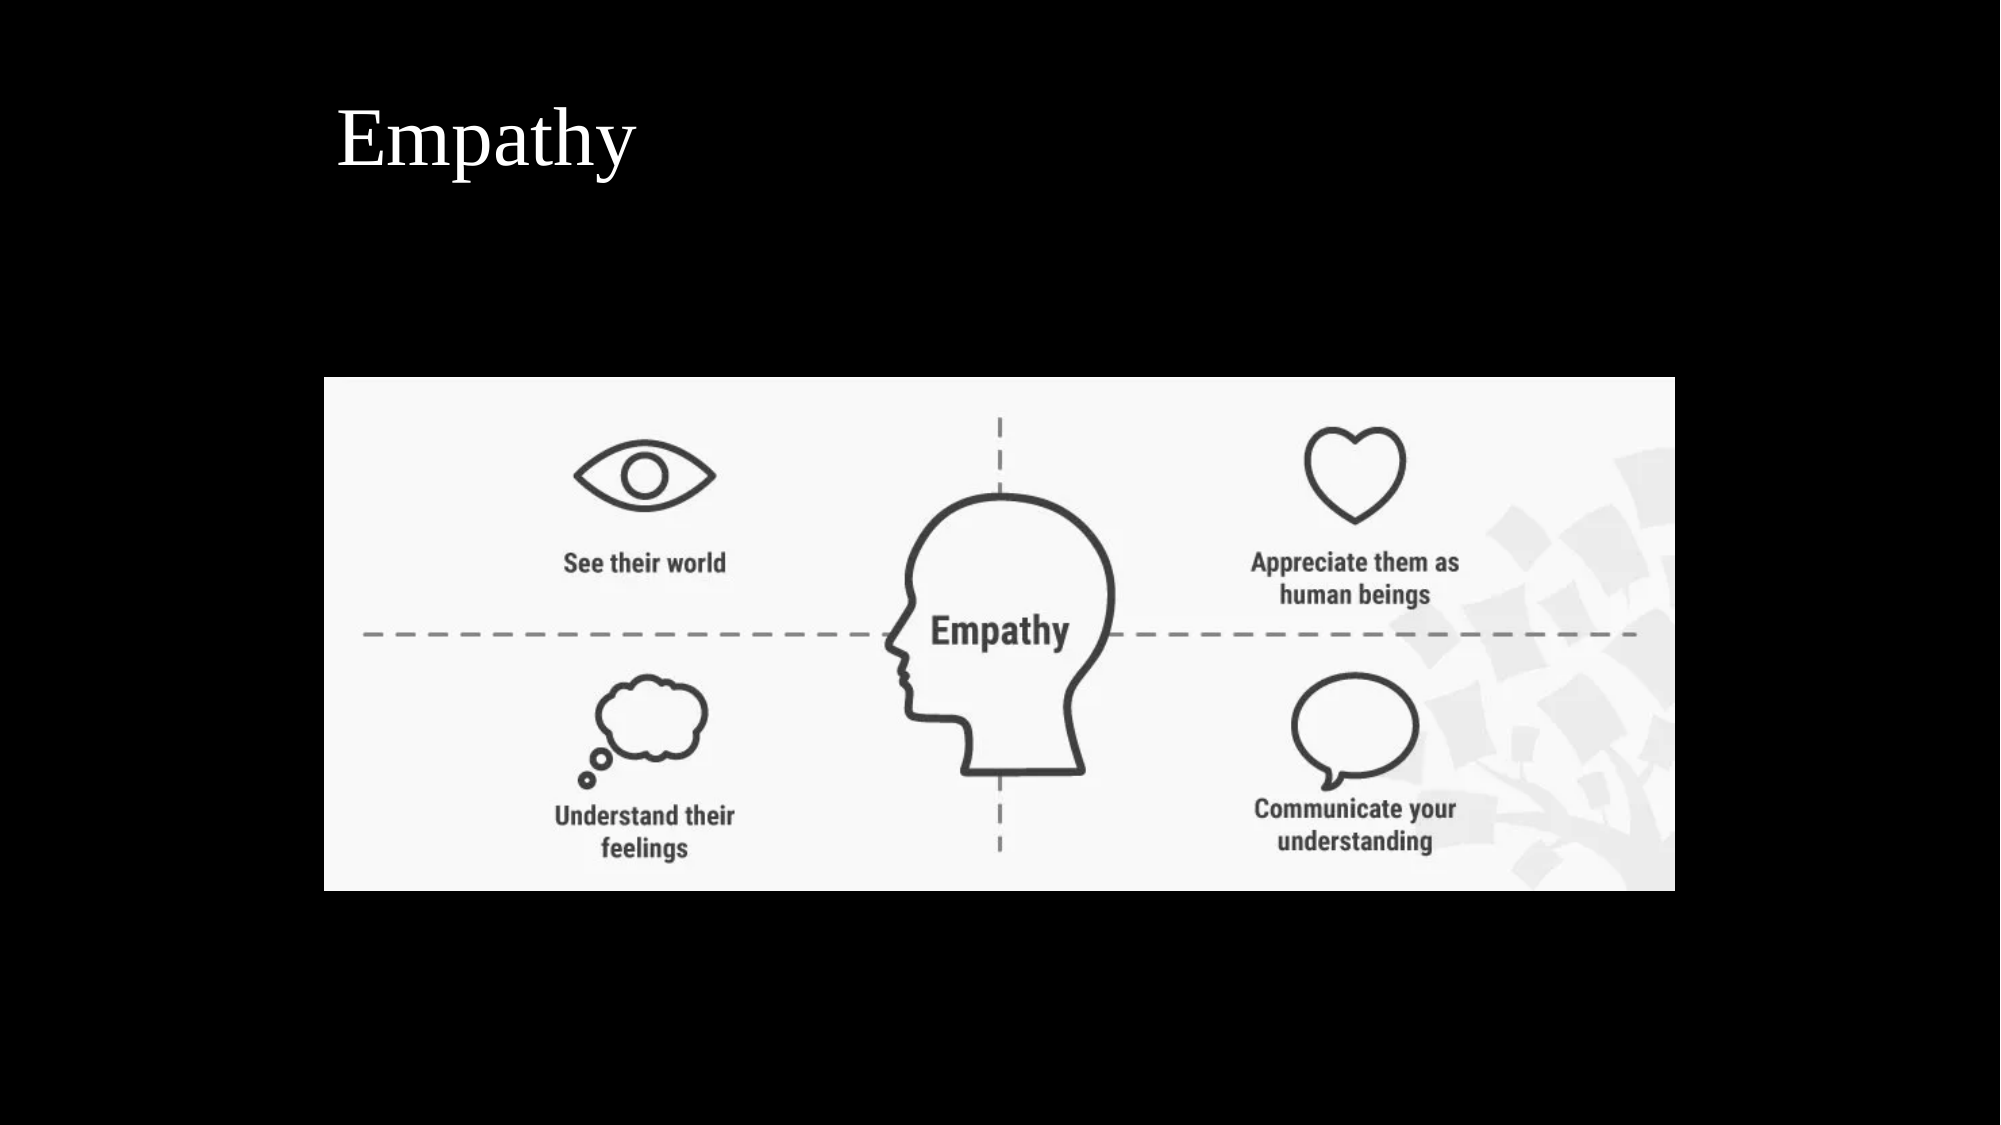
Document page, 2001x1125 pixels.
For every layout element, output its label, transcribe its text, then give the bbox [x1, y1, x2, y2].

picture [324, 377, 1675, 891]
title Empathy [324, 45, 1675, 233]
